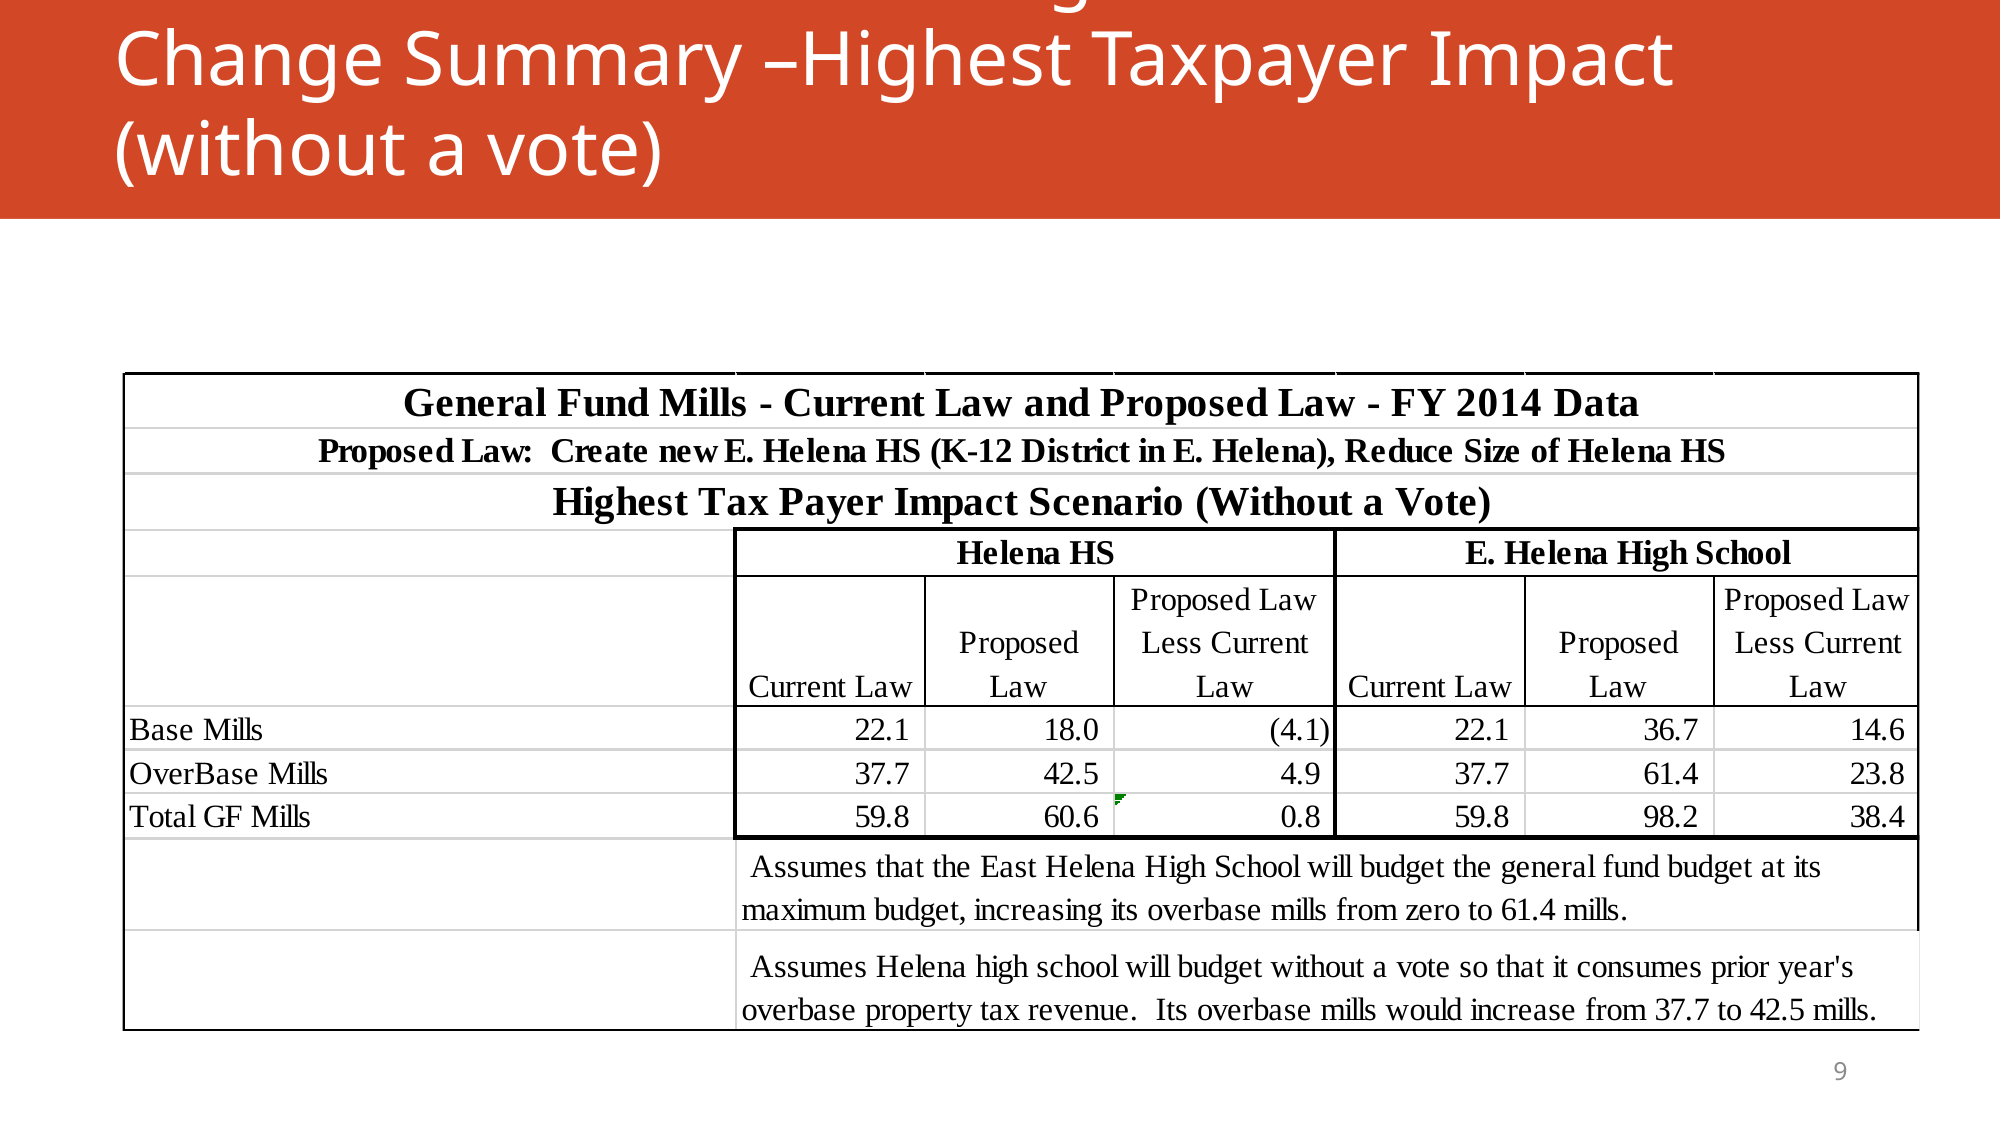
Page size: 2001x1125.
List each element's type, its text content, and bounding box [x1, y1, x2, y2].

slide_number 9 [1325, 1042, 1863, 1103]
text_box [122, 372, 1922, 1034]
title Create New East Helena High School – Mill Change Summary –Highest Taxpayer Impact (without a vote) [99, 0, 1863, 199]
